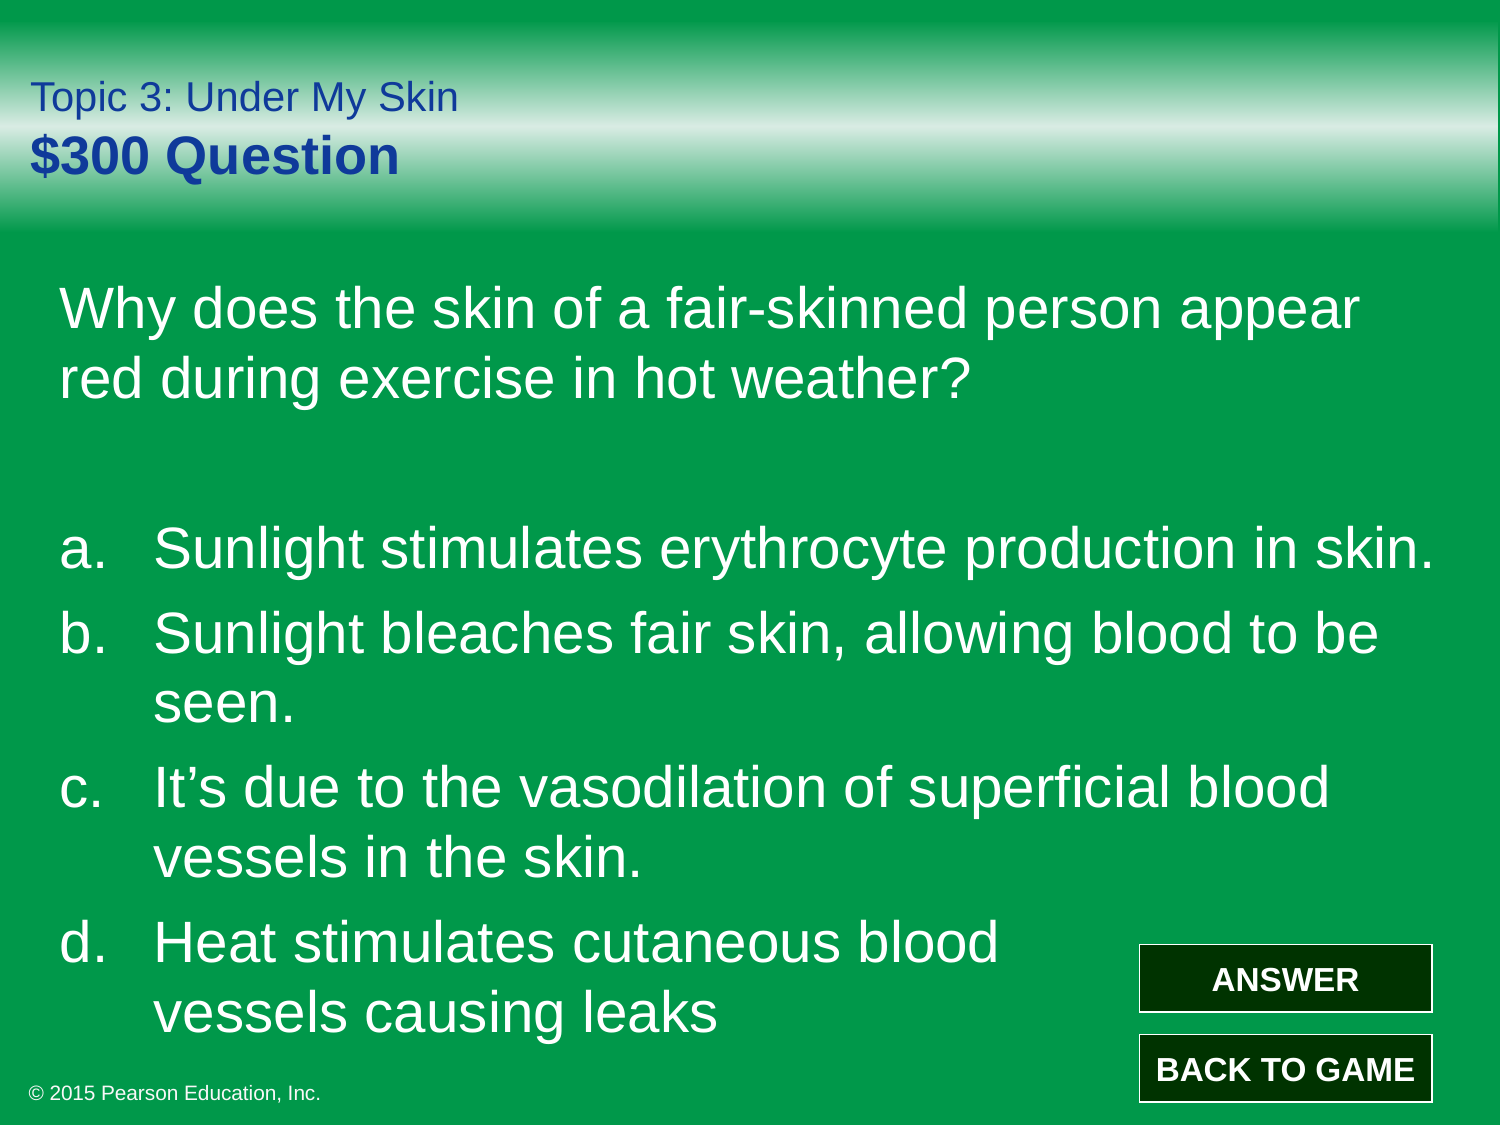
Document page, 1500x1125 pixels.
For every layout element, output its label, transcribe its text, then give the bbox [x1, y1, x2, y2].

text_box ANSWER [1139, 944, 1432, 1012]
list Why does the skin of a fair-skinned person appear red during exercise in hot weather? Sunlight stimulates erythrocyte production in skin. Sunlight bleaches fair skin, allowing blood to be seen. It’s due to the vasodilation of superficial blood vessels in the skin. Heat stimulates cutaneous blood vessels causing leaks [59, 269, 1440, 1050]
text_box BACK TO GAME [1139, 1034, 1432, 1102]
title Topic 3: Under My Skin $300 Question [29, 67, 1470, 188]
